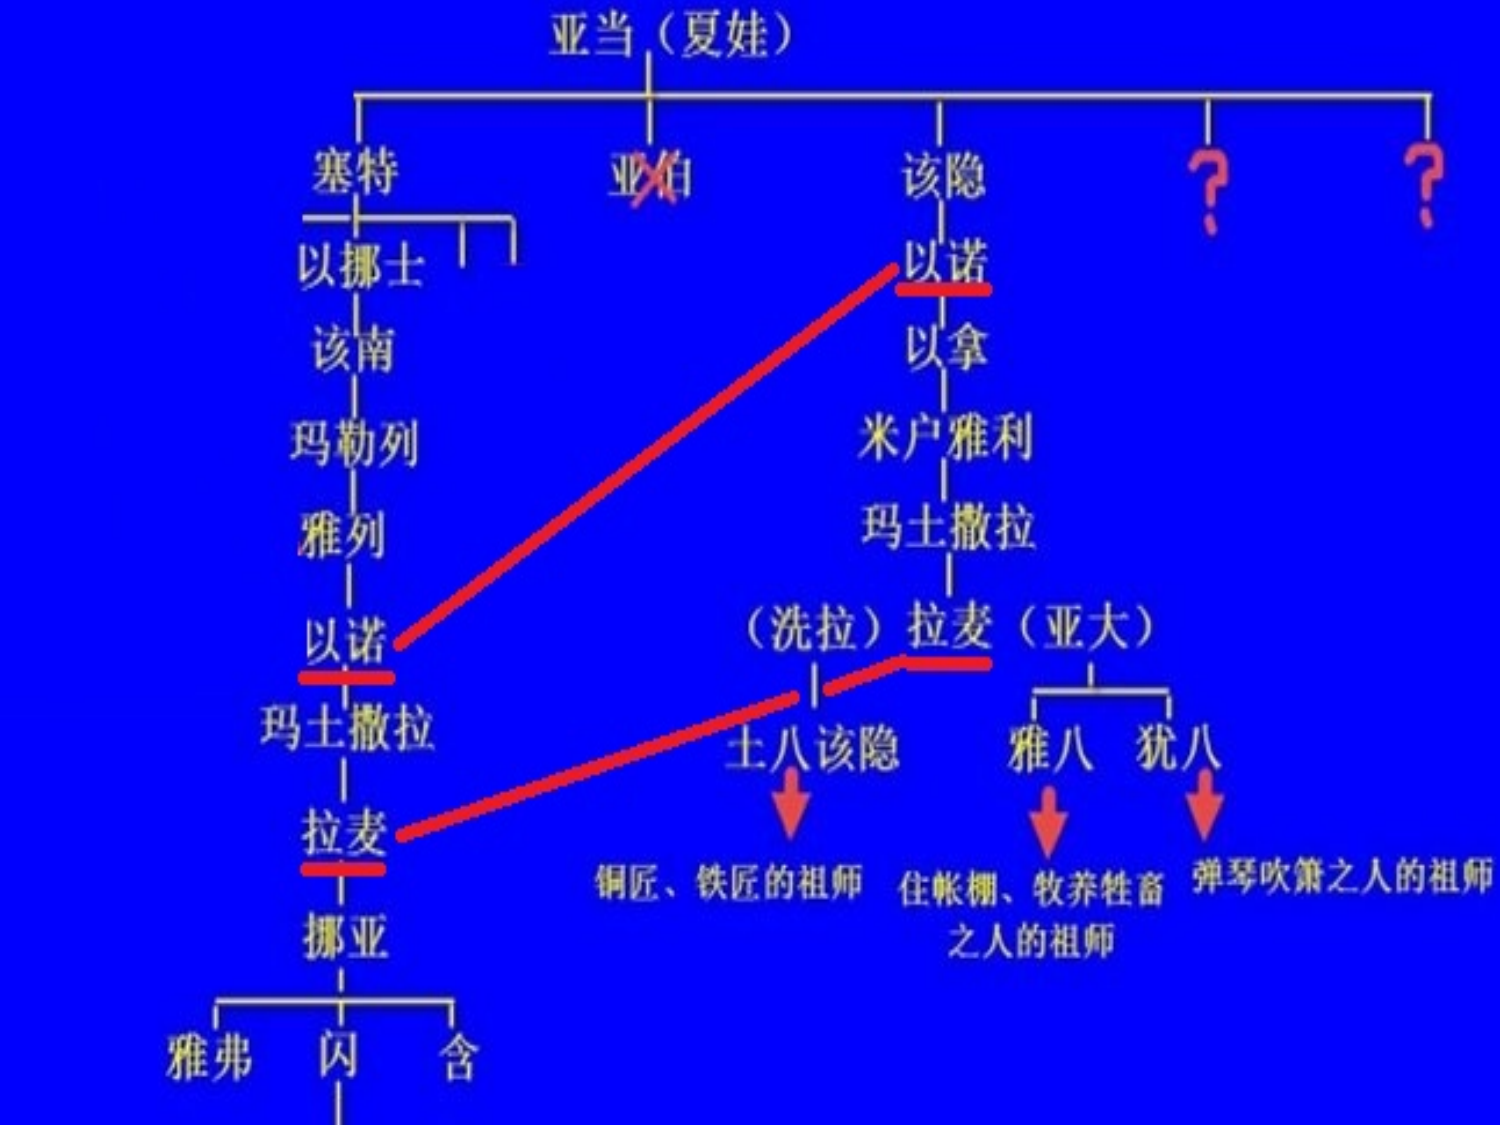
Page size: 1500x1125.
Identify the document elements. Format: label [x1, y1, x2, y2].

list [0, 0, 1500, 1125]
